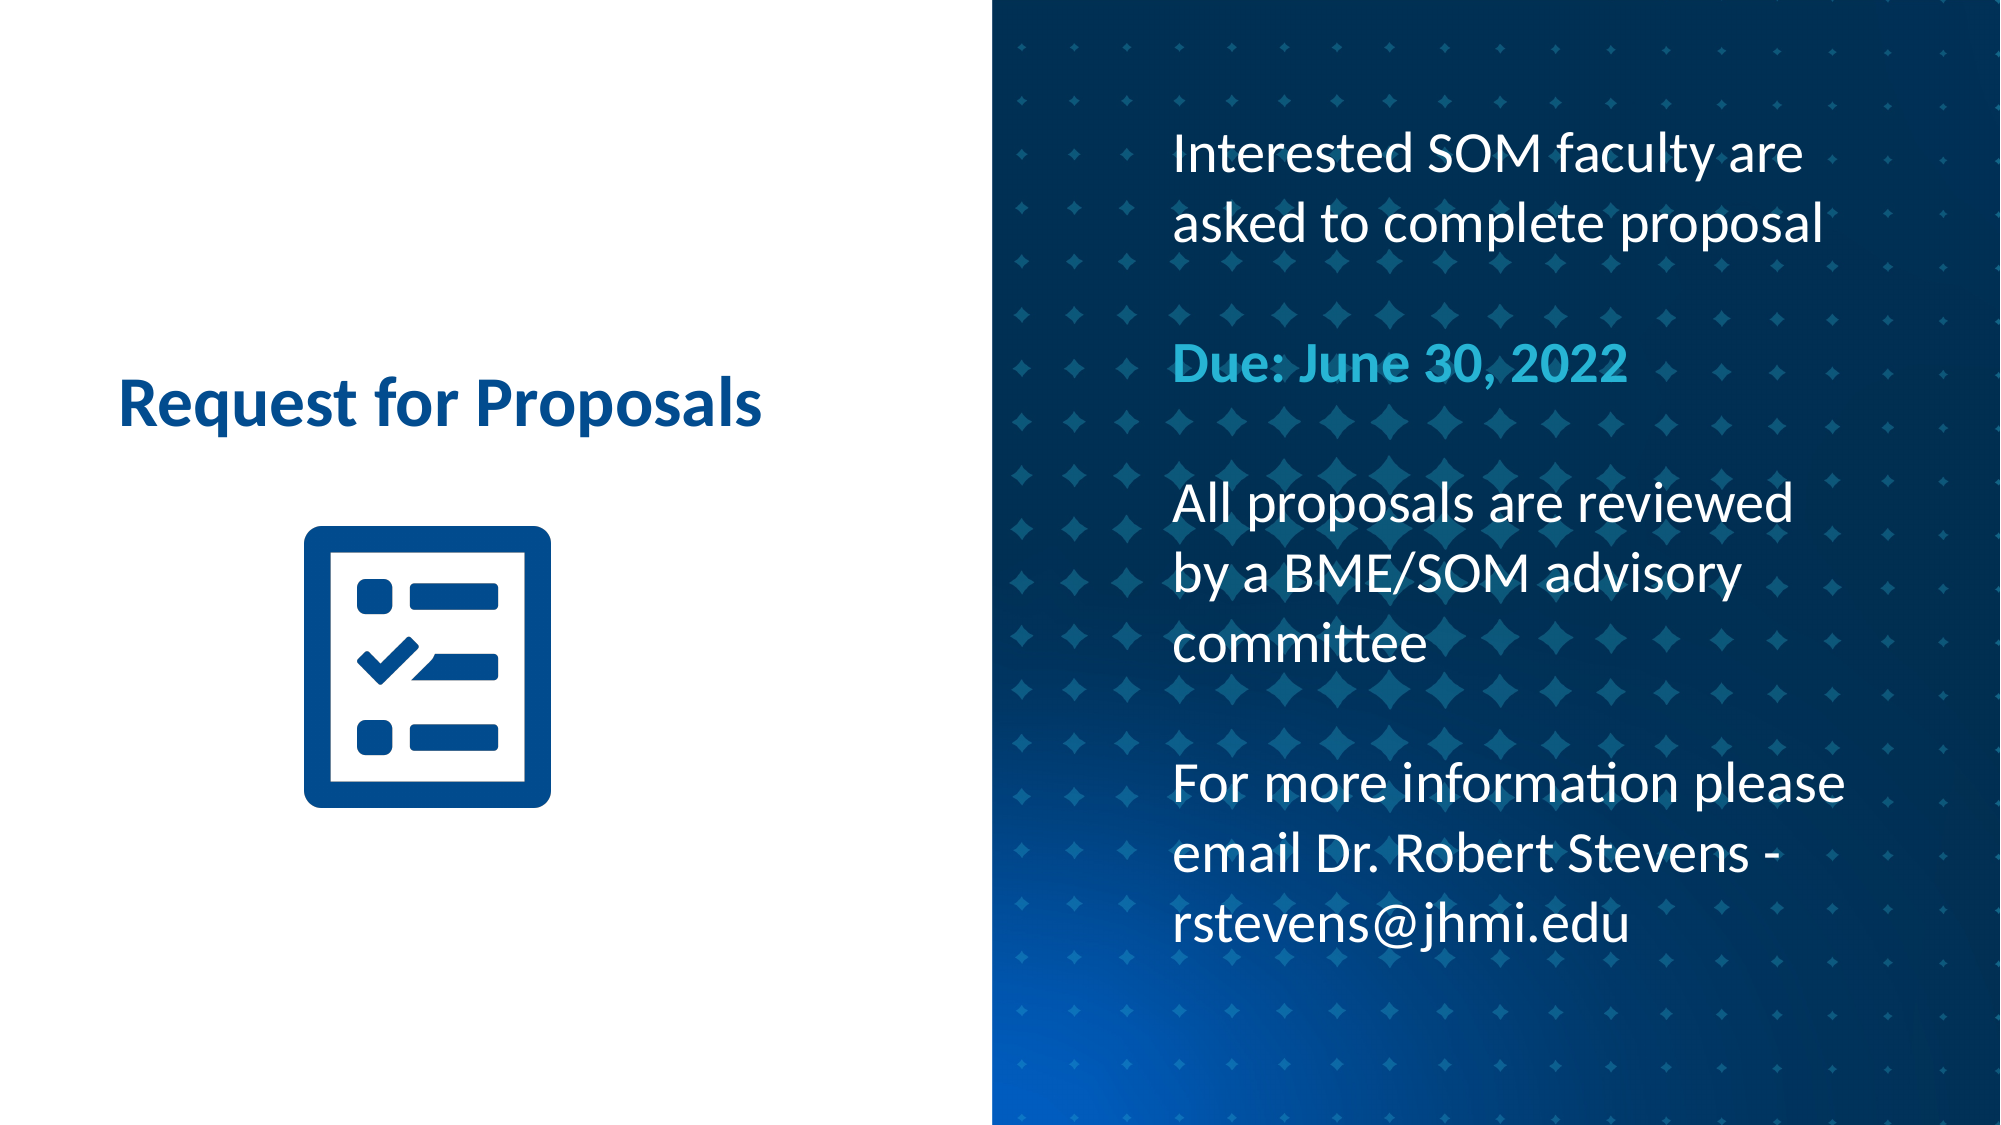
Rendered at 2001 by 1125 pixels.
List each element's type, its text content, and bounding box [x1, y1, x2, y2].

picture [992, 0, 2000, 1125]
picture [304, 526, 551, 808]
text_box Request for Proposals [103, 357, 892, 496]
